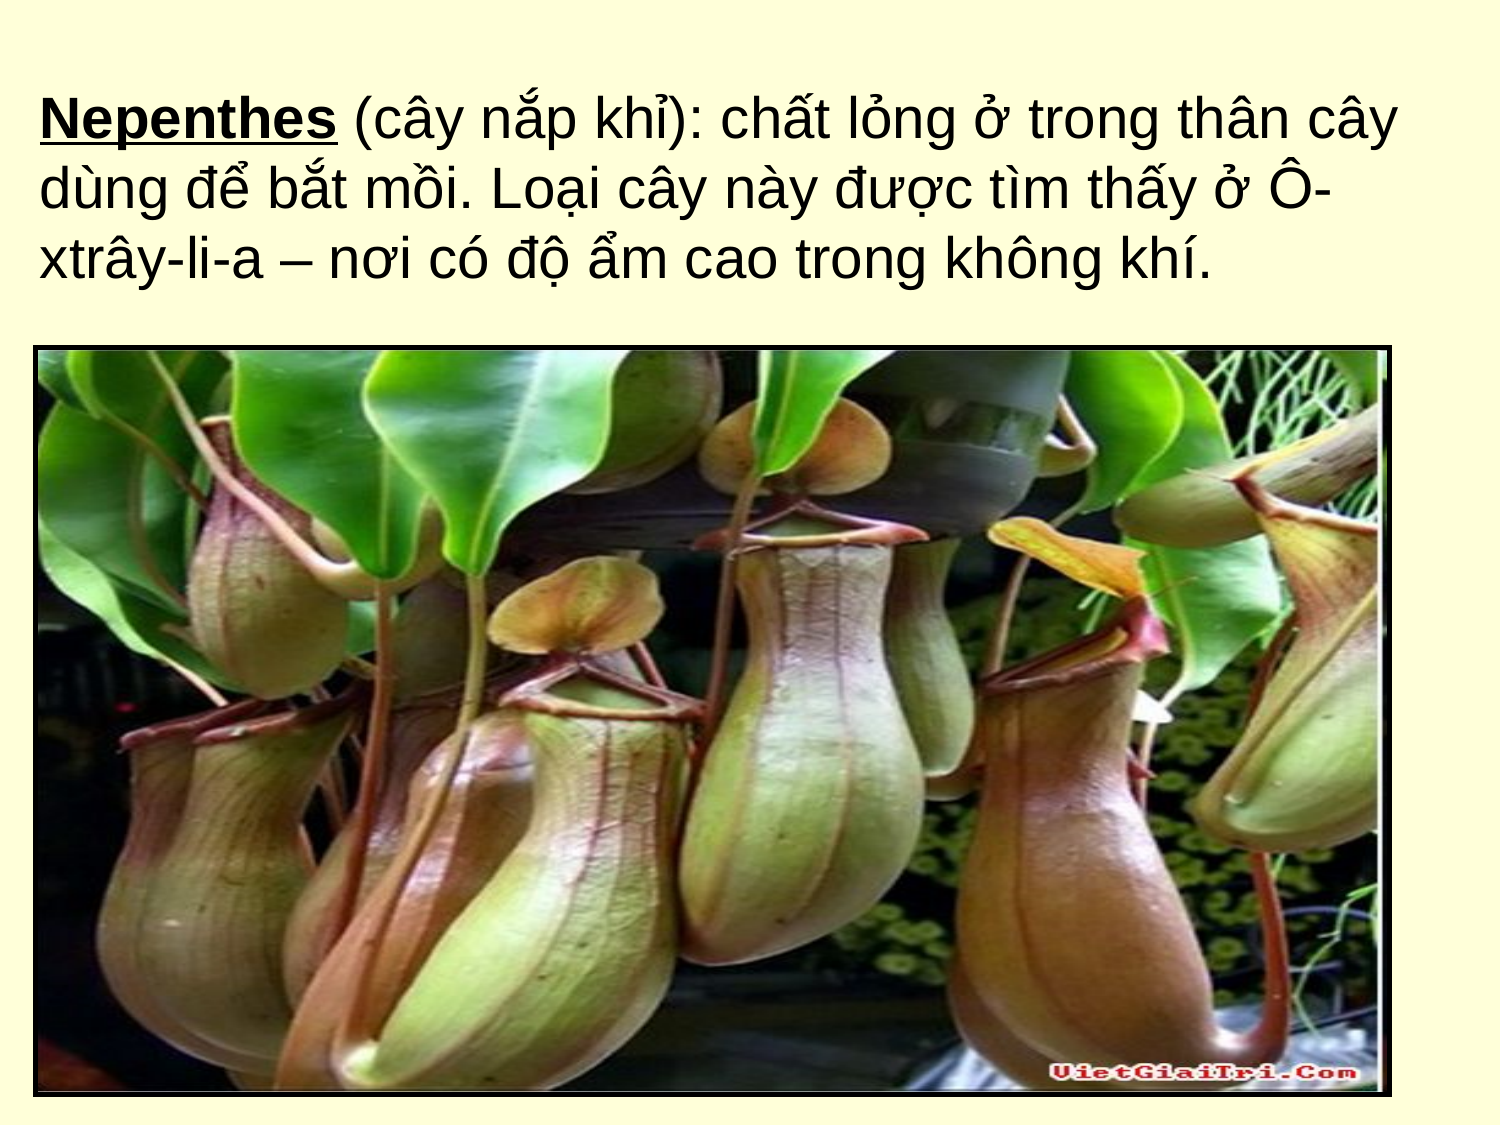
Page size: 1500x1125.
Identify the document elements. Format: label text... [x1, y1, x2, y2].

title Nepenthes (cây nắp khỉ): chất lỏng ở trong thân cây dùng để bắt mồi. Loại cây này được tìm thấy ở Ô-xtrây-li-a – nơi có độ ẩm cao trong không khí. [24, 44, 1463, 326]
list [37, 349, 1388, 1093]
